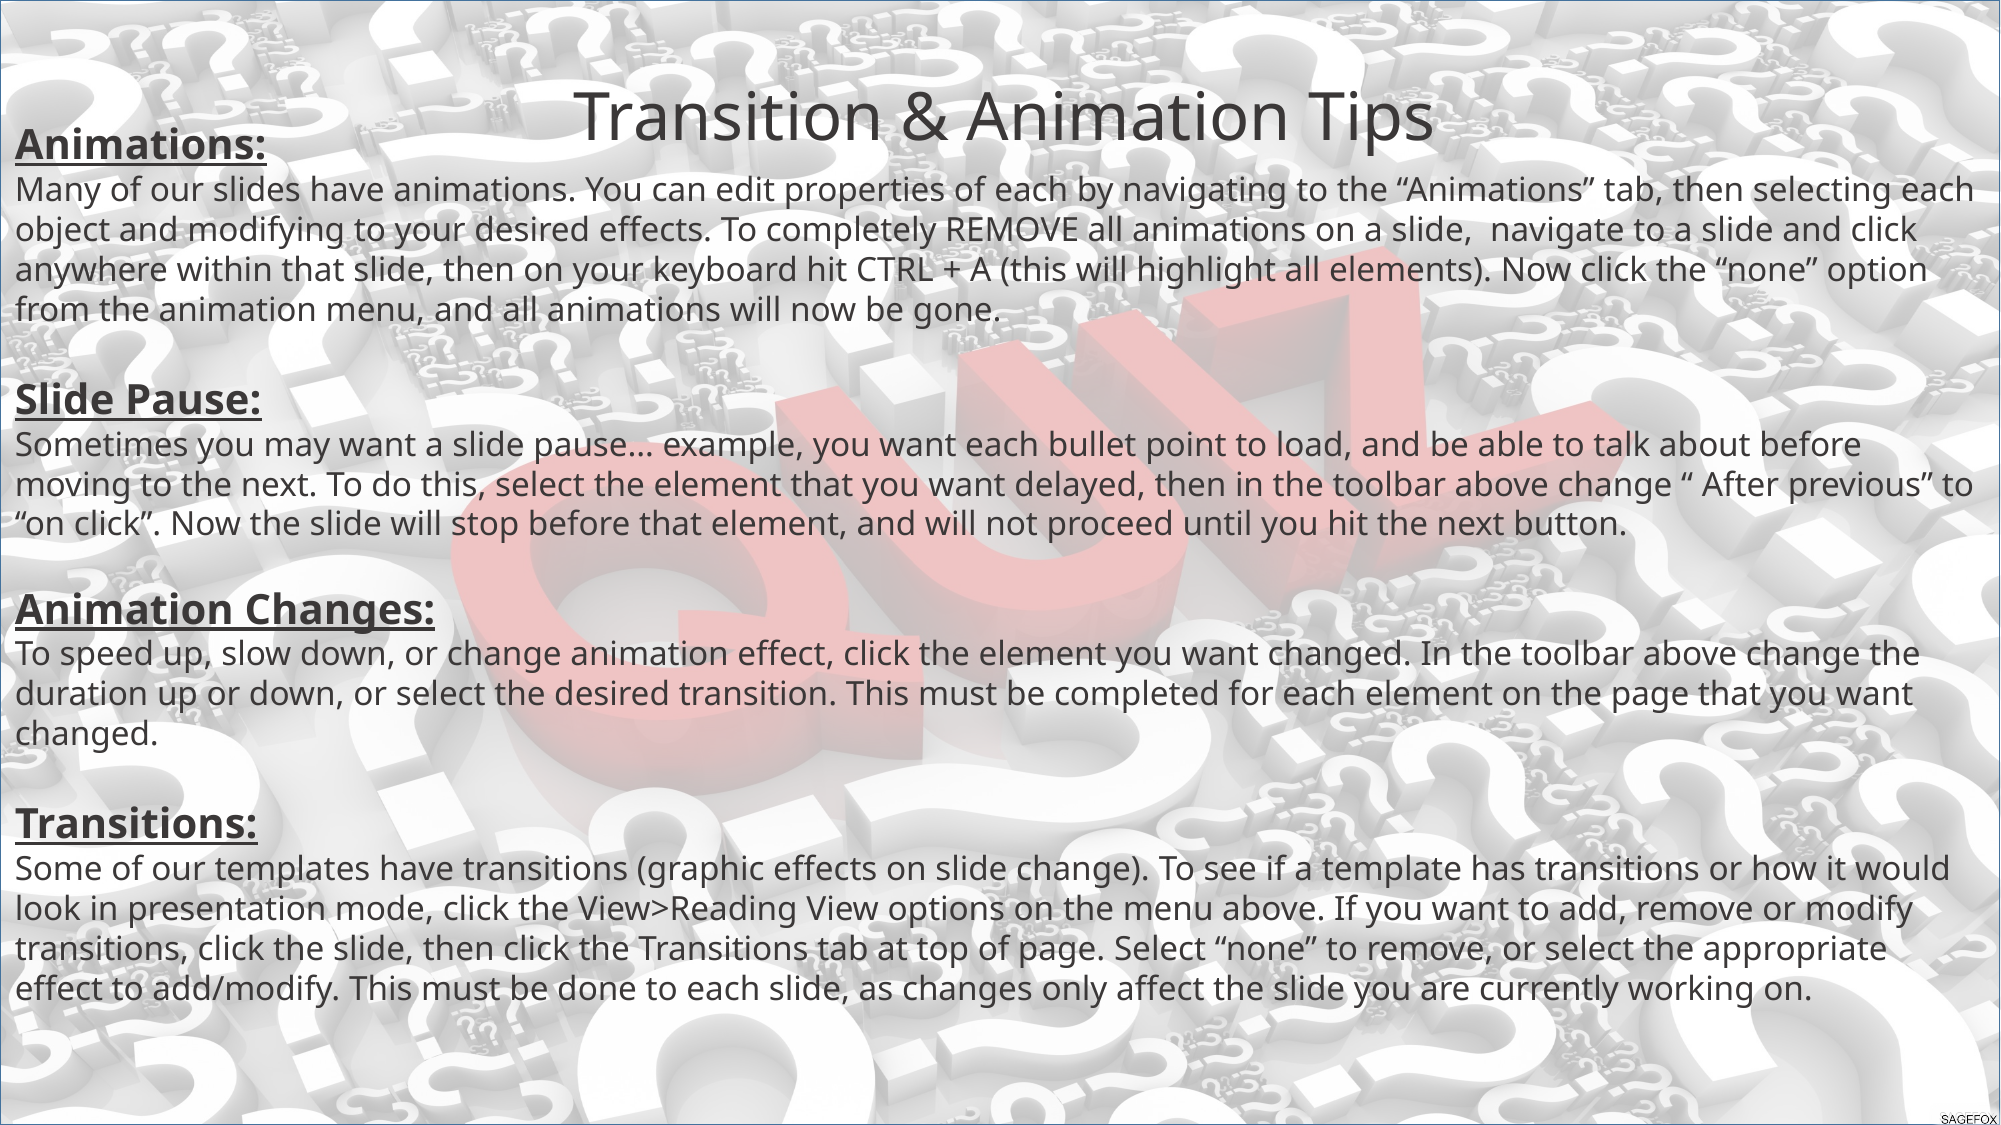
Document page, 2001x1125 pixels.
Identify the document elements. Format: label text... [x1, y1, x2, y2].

picture [1938, 1114, 1999, 1125]
text_box Animations: Many of our slides have animations. You can edit properties of each by navigating to the “Animations” tab, then selecting each object and modifying to your desired effects. To completely REMOVE all animations on a slide, navigate to a slide and click anywhere within that slide, then on your keyboard hit CTRL + A (this will highlight all elements). Now click the “none” option from the animation menu, and all animations will now be gone. Slide Pause: Sometimes you may want a slide pause… example, you want each bullet point to load, and be able to talk about before moving to the next. To do this, select the element that you want delayed, then in the toolbar above change “ After previous” to “on click”. Now the slide will stop before that element, and will not proceed until you hit the next button. Animation Changes: To speed up, slow down, or change animation effect, click the element you want changed. In the toolbar above change the duration up or down, or select the desired transition. This must be completed for each element on the page that you want changed. Transitions: Some of our templates have transitions (graphic effects on slide change). To see if a template has transitions or how it would look in presentation mode, click the View>Reading View options on the menu above. If you want to add, remove or modify transitions, click the slide, then click the Transitions tab at top of page. Select “none” to remove, or select the appropriate effect to add/modify. This must be done to each slide, as changes only affect the slide you are currently working on. [0, 0, 2000, 1125]
title Transition & Animation Tips [477, 59, 1532, 177]
